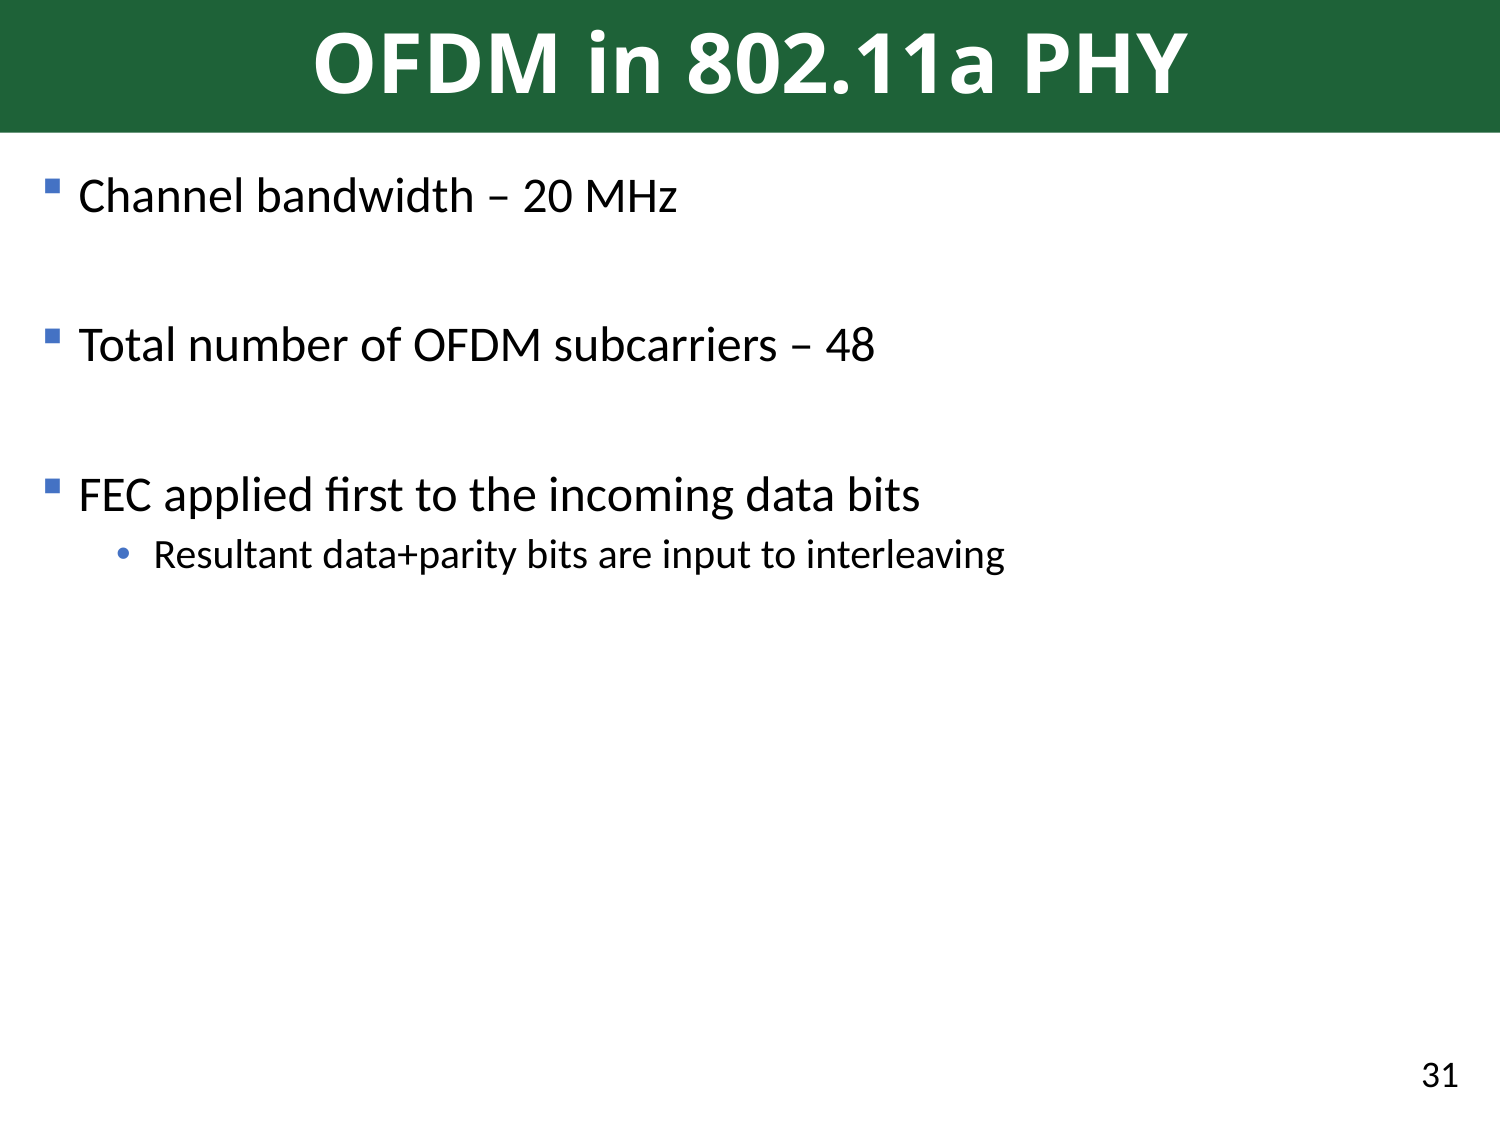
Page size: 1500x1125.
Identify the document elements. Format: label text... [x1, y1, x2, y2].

slide_number 31 [1136, 1042, 1474, 1103]
title OFDM in 802.11a PHY [0, 0, 1500, 133]
list Channel bandwidth – 20 MHz Total number of OFDM subcarriers – 48 FEC applied first to the incoming data bits Resultant data+parity bits are input to interleaving [25, 161, 1475, 1103]
